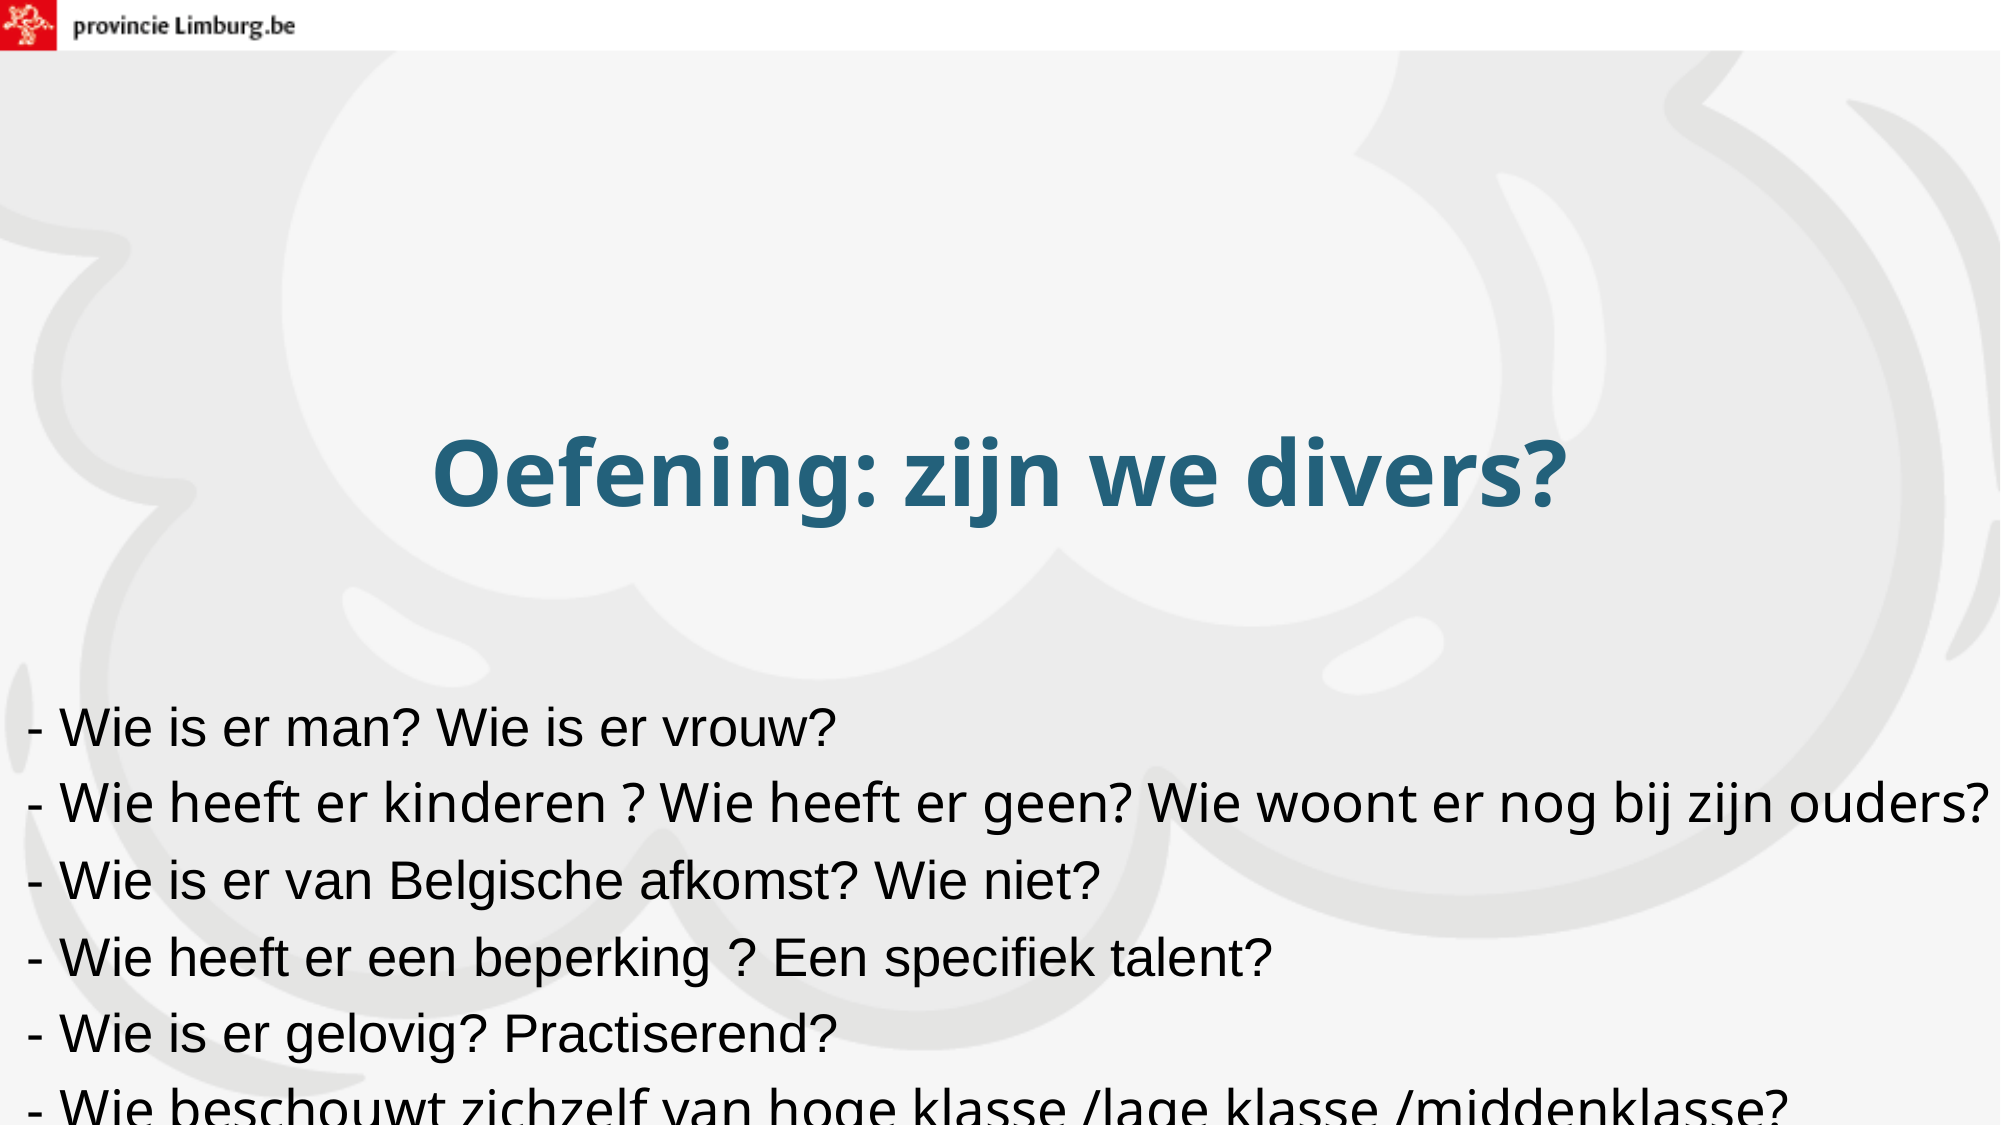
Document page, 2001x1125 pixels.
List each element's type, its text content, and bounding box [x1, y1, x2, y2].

title Oefening: zijn we divers? [361, 348, 1638, 592]
picture [0, 0, 2001, 1125]
list - Wie is er man? Wie is er vrouw? - Wie heeft er kinderen ? Wie heeft er geen? Wie woont er nog bij zijn ouders? - Wie is er van Belgische afkomst? Wie niet? - Wie heeft er een beperking ? Een specifiek talent? - Wie is er gelovig? Practiserend? - Wie beschouwt zichzelf van hoge klasse /lage klasse /middenklasse? [18, 636, 2000, 1125]
